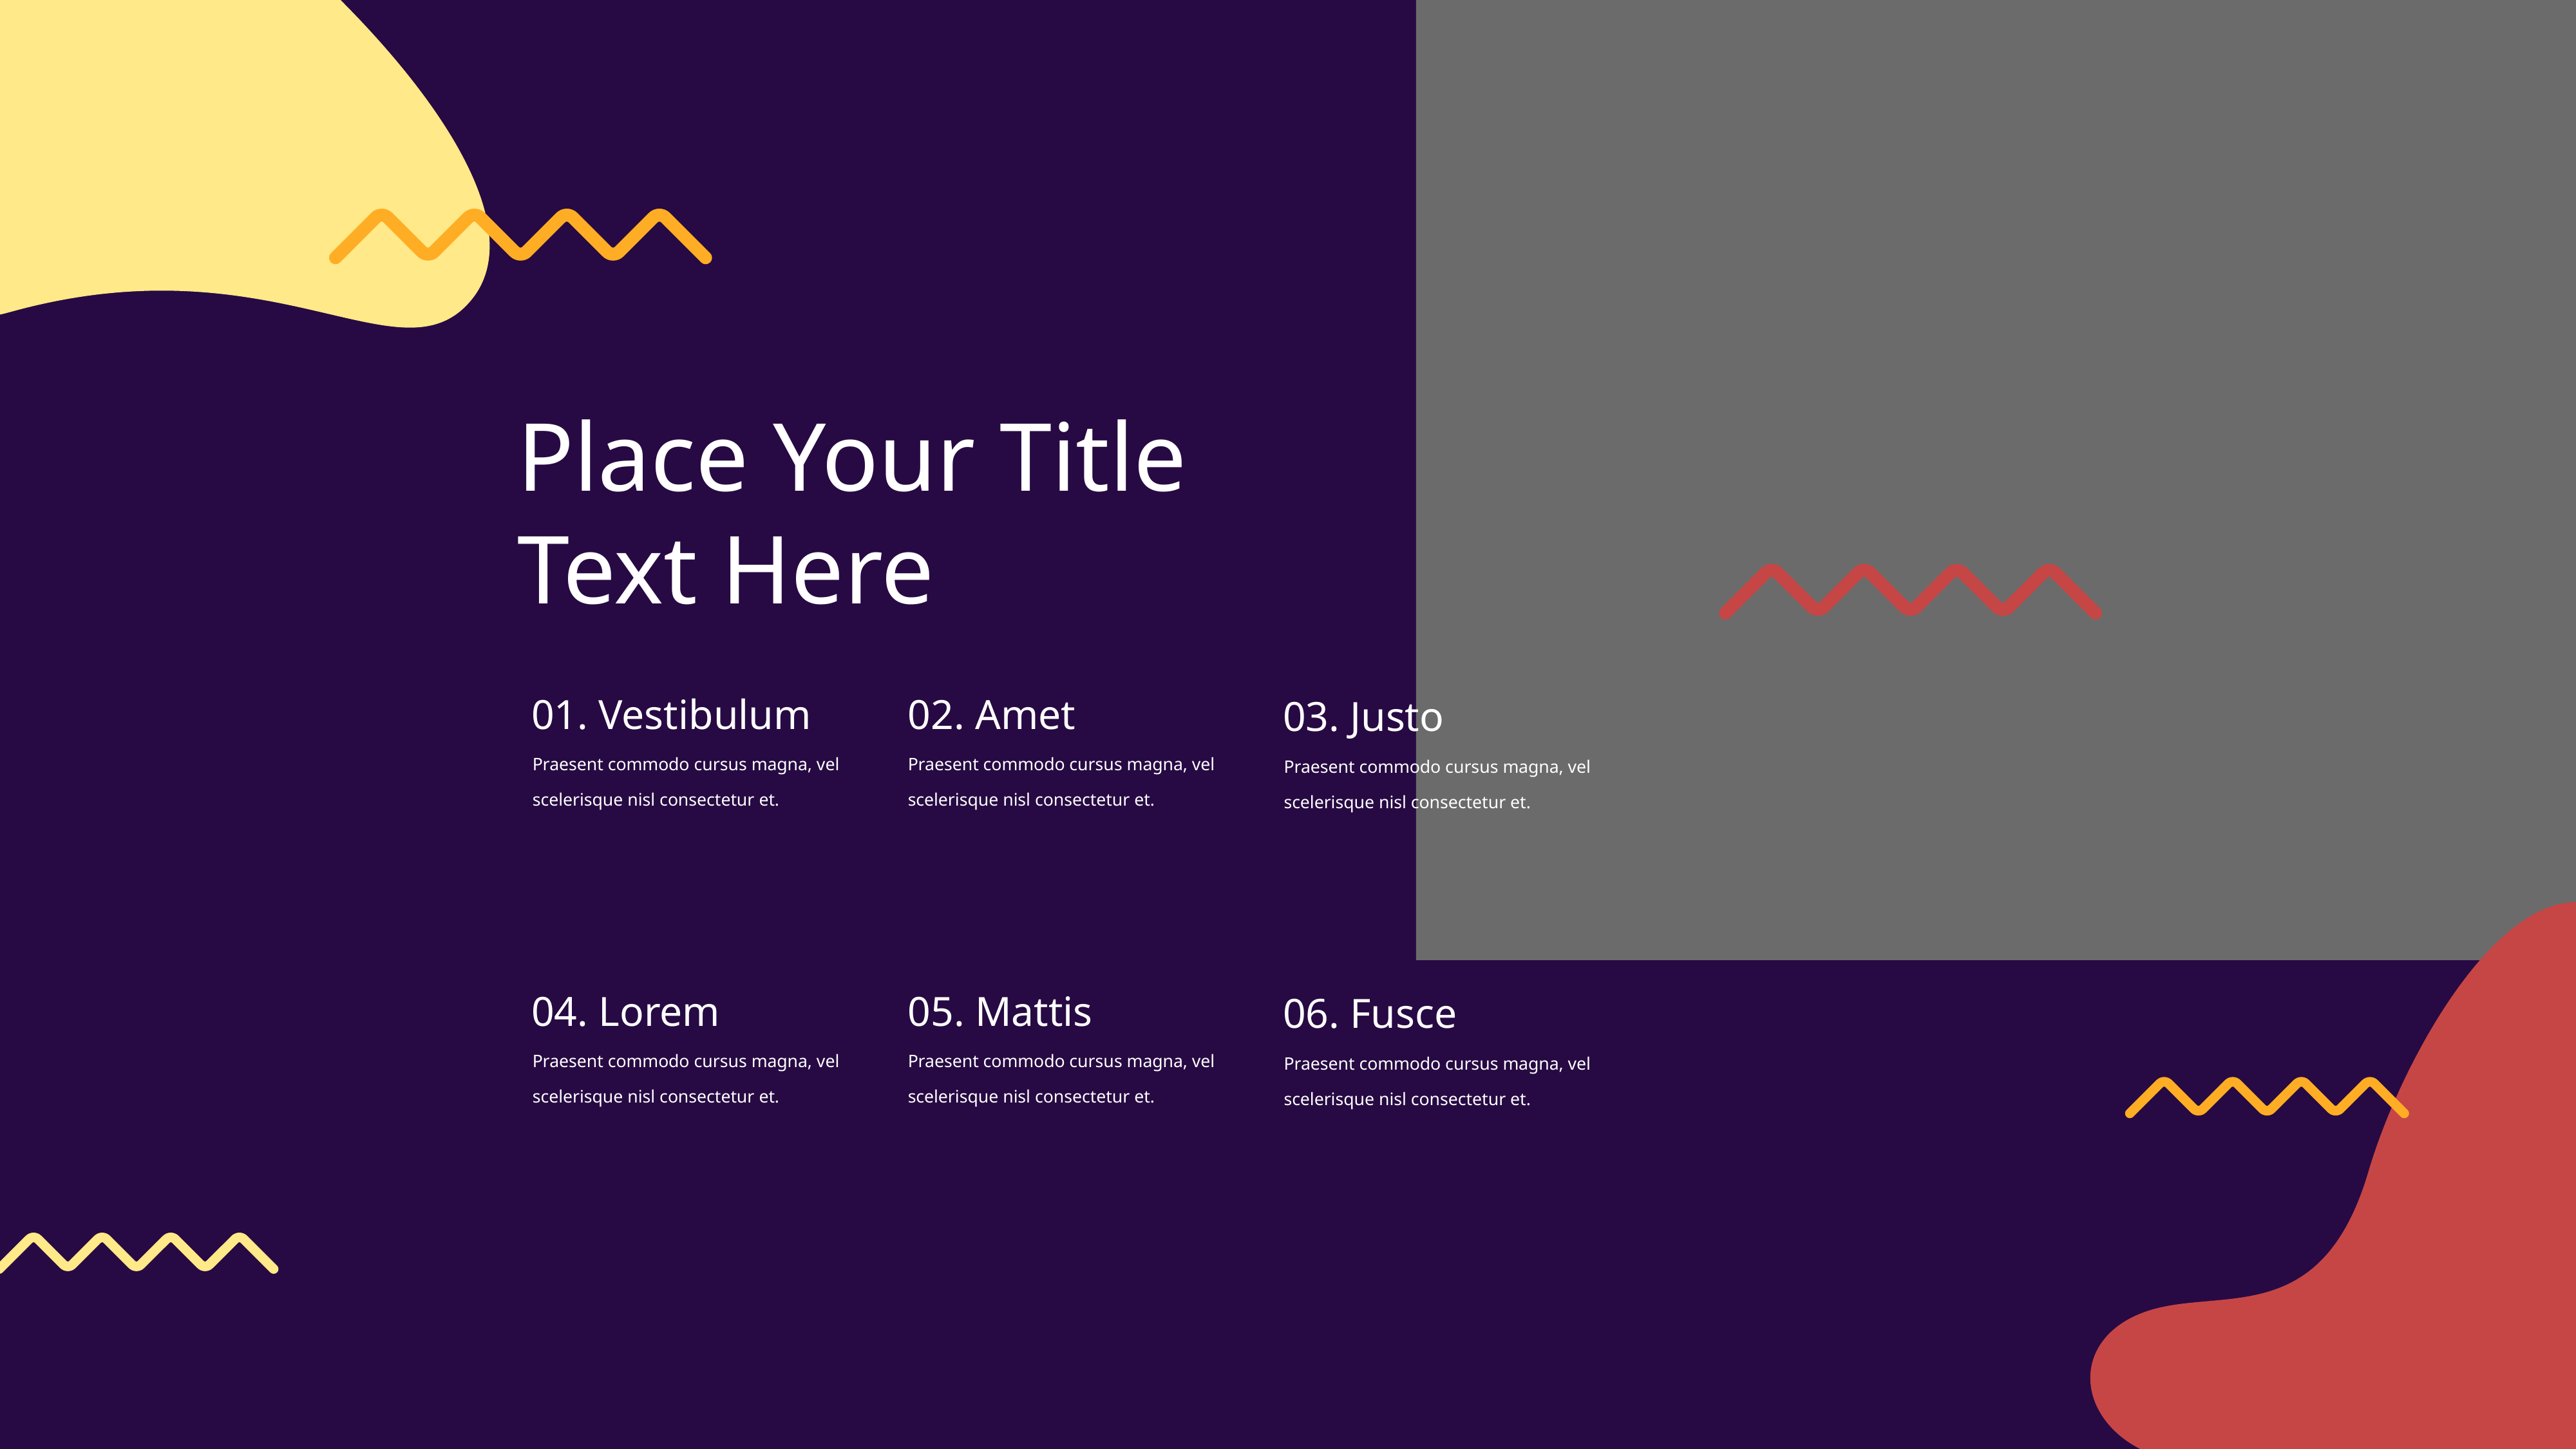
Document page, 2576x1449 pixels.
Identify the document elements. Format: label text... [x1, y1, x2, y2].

text_box Place Your Title Text Here [511, 392, 1385, 629]
text_box 05. Mattis [902, 980, 1121, 1040]
text_box 03. Justo [1277, 685, 1412, 745]
text_box [0, 1233, 279, 1274]
text_box Praesent commodo cursus magna, vel scelerisque nisl consectetur et. [902, 1041, 1228, 1214]
text_box [0, 0, 490, 328]
text_box 01. Vestibulum [526, 683, 848, 743]
text_box 04. Lorem [526, 980, 748, 1040]
text_box 06. Fusce [1277, 982, 1494, 1043]
text_box Praesent commodo cursus magna, vel scelerisque nisl consectetur et. [527, 1041, 853, 1214]
text_box [2090, 965, 2576, 1449]
text_box 02. Amet [902, 683, 1104, 743]
text_box Praesent commodo cursus magna, vel scelerisque nisl consectetur et. [527, 744, 853, 917]
picture [1416, 0, 2576, 960]
text_box Praesent commodo cursus magna, vel scelerisque nisl consectetur et. [902, 744, 1228, 917]
text_box Praesent commodo cursus magna, vel scelerisque nisl consectetur et. [1278, 1043, 1604, 1217]
text_box [328, 208, 712, 265]
text_box [2125, 1077, 2409, 1119]
text_box Praesent commodo cursus magna, vel scelerisque nisl consectetur et. [1278, 746, 1412, 919]
